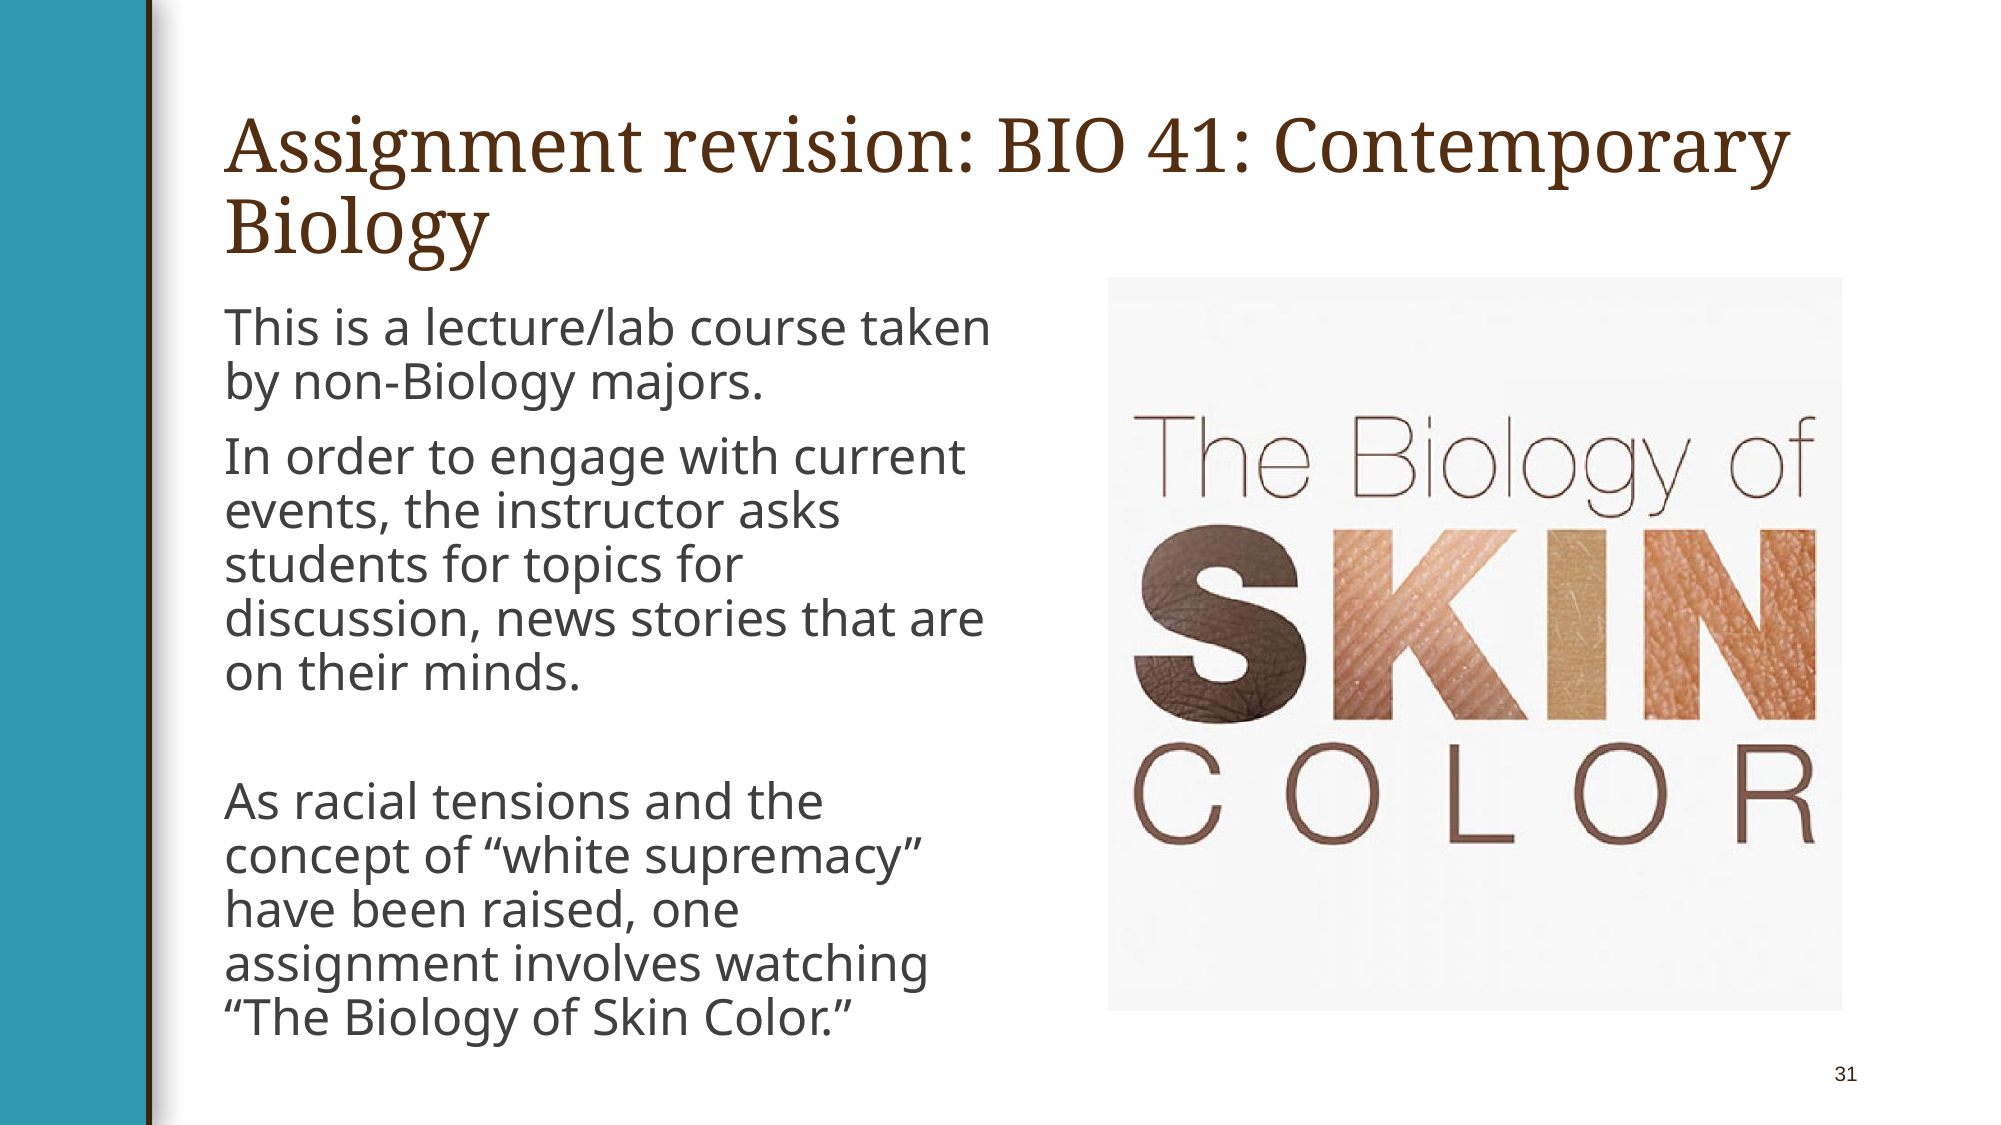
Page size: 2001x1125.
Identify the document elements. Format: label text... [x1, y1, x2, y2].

list This is a lecture/lab course taken by non-Biology majors. In order to engage with current events, the instructor asks students for topics for discussion, news stories that are on their minds. As racial tensions and the concept of “white supremacy” have been raised, one assignment involves watching “The Biology of Skin Color.” [209, 294, 1017, 1077]
picture [1108, 277, 1843, 1012]
title Assignment revision: BIO 41: Contemporary Biology [209, 59, 1858, 278]
